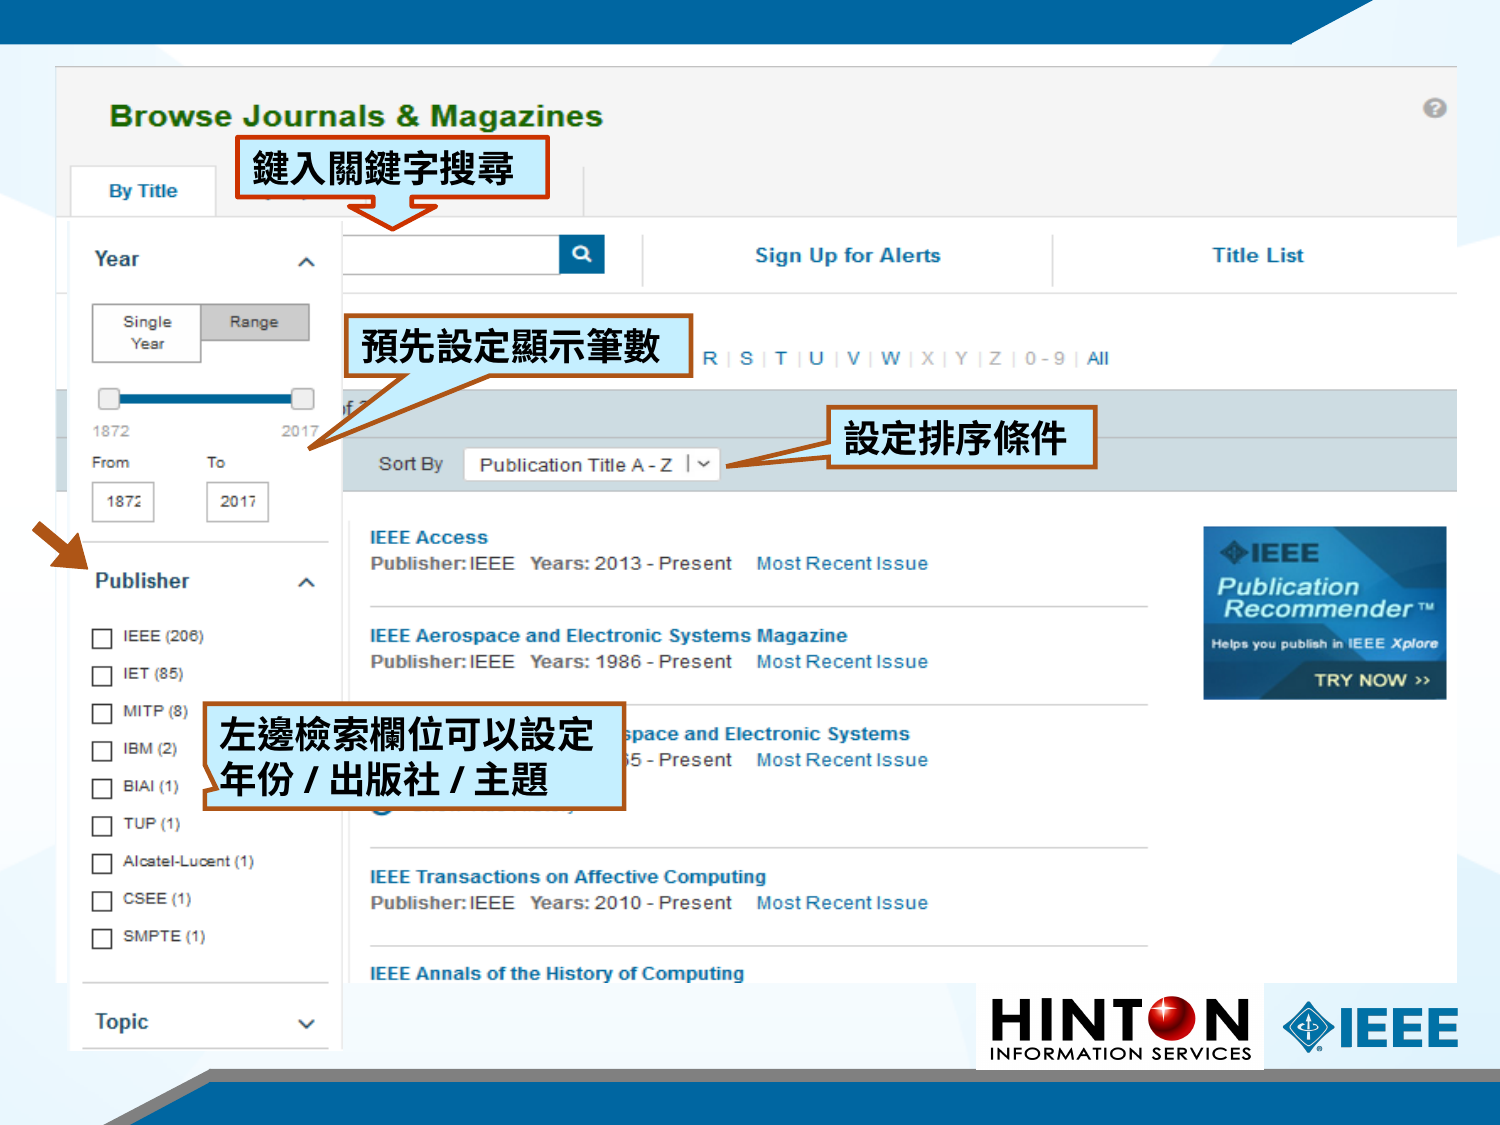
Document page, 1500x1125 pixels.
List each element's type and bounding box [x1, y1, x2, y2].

picture [0, 0, 1500, 1125]
text_box [32, 521, 54, 549]
